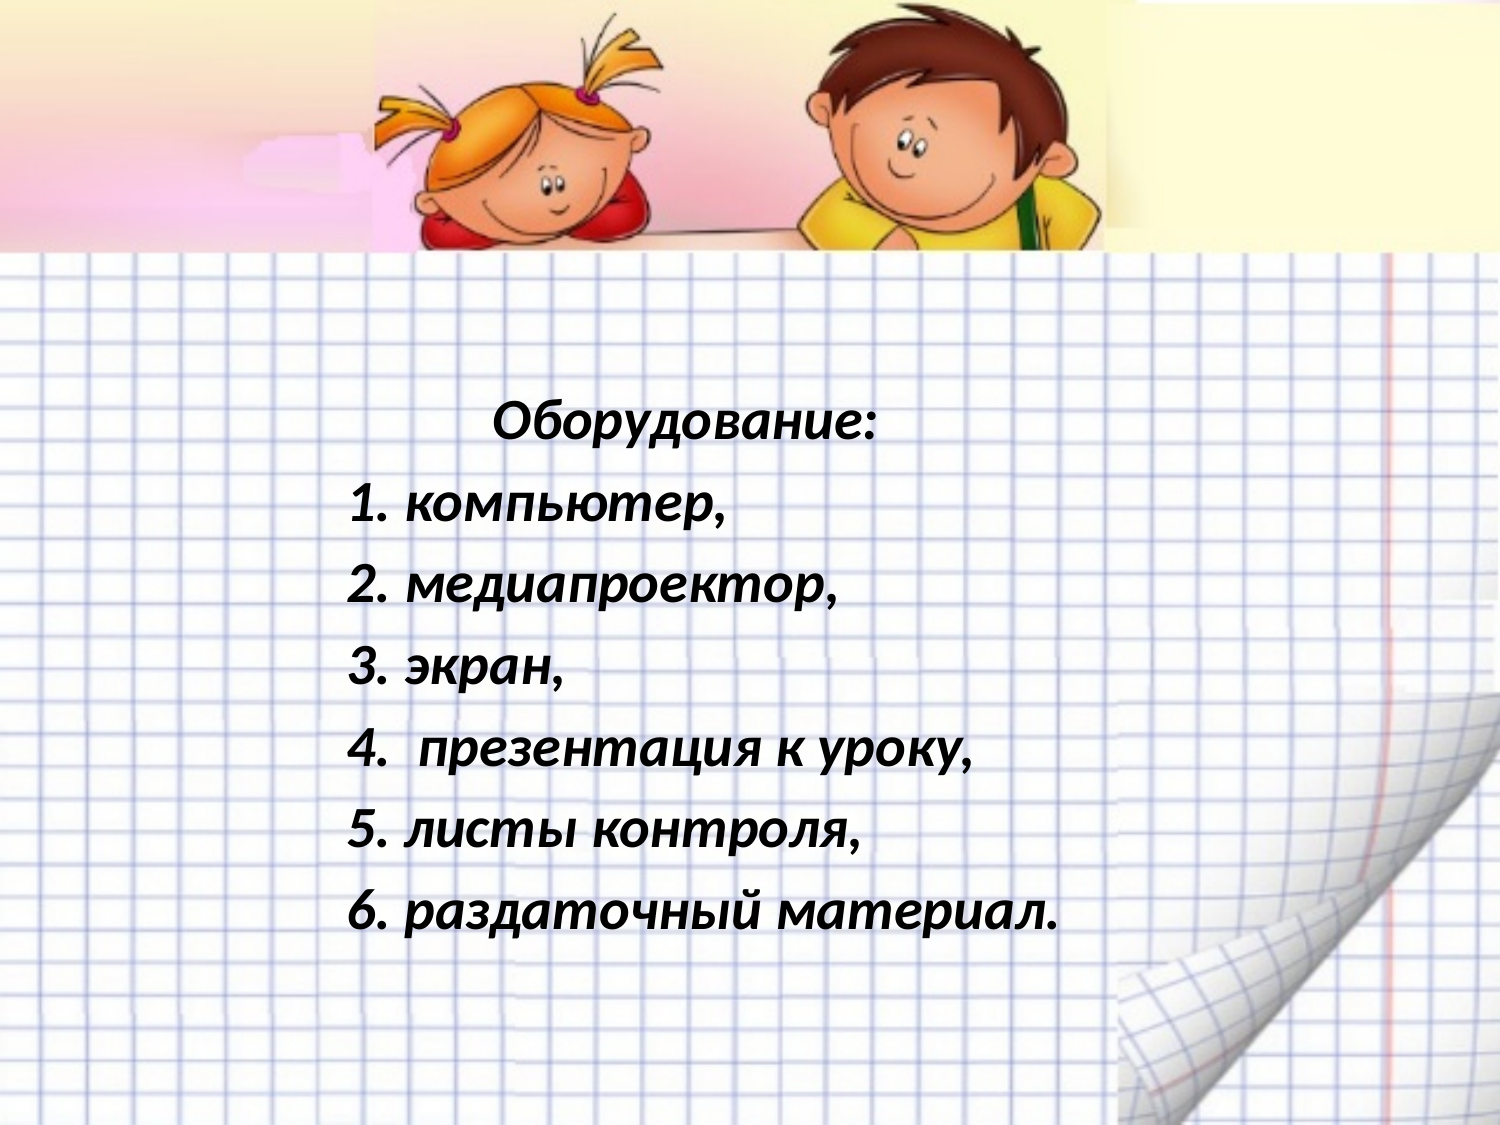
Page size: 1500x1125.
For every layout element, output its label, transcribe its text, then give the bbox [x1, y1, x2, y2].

picture [0, 0, 1500, 1125]
list Оборудование: 1. компьютер, 2. медиапроектор, 3. экран, 4. презентация к уроку, 5. листы контроля, 6. раздаточный материал. [0, 373, 1418, 575]
text_box [655, 401, 727, 637]
